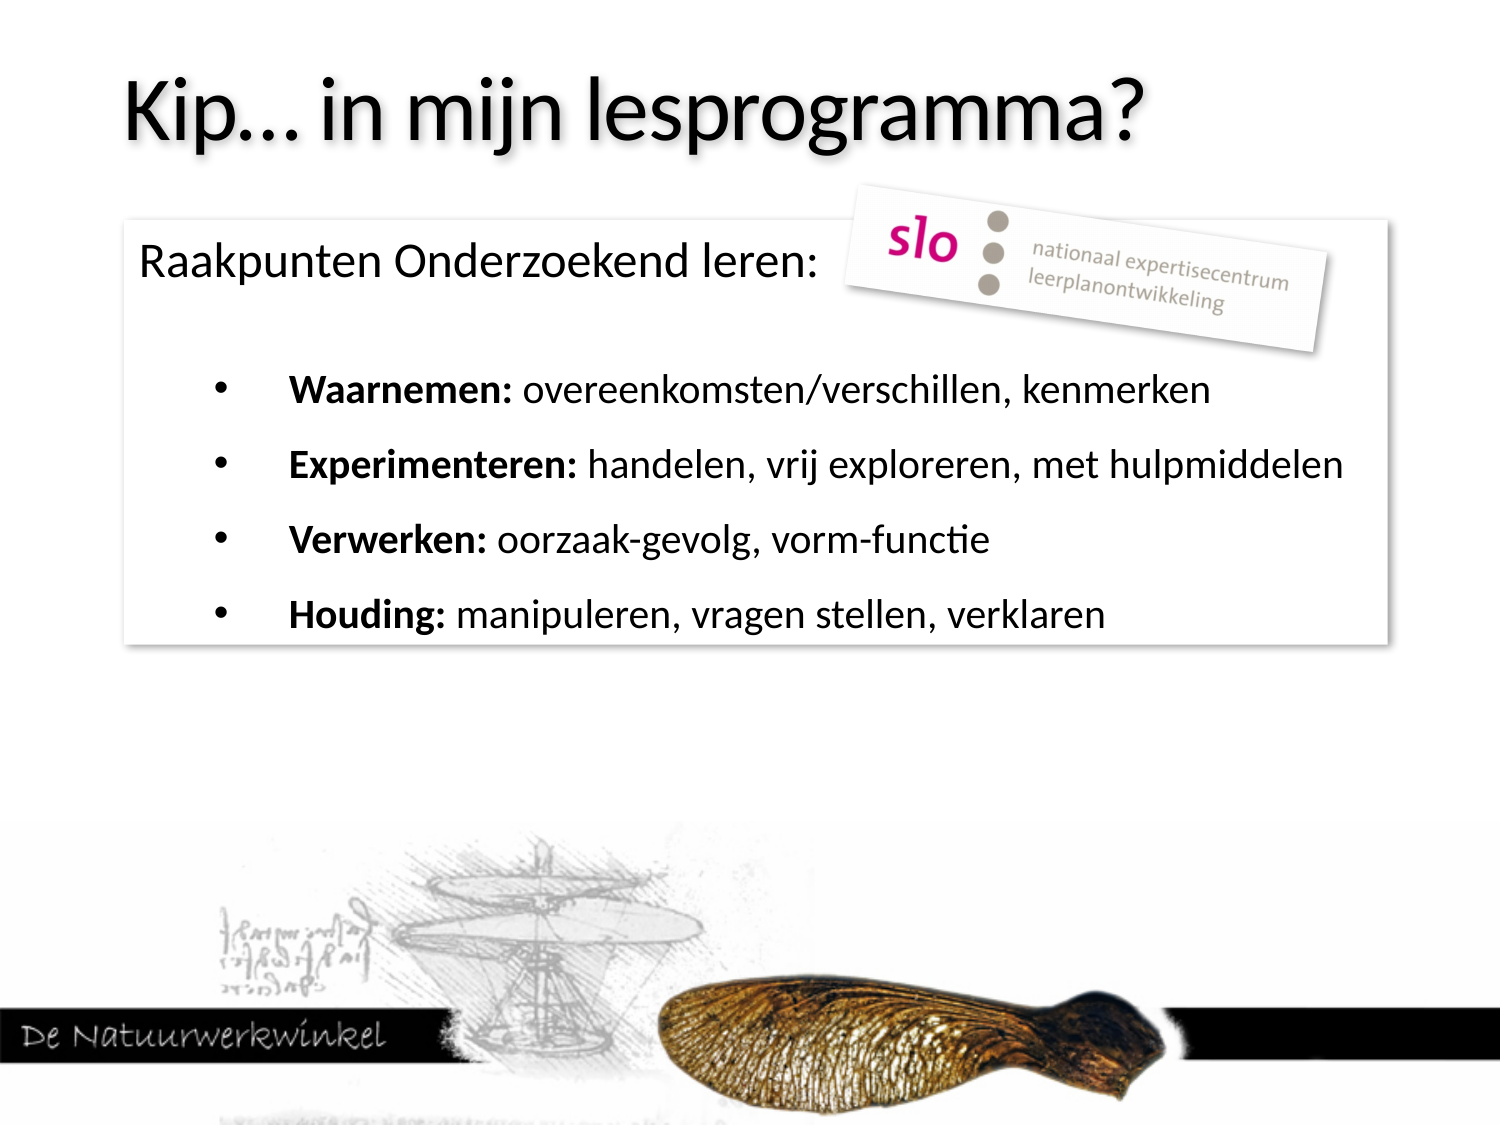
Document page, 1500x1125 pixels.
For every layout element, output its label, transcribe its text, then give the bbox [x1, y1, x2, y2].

picture [0, 821, 1500, 1125]
picture [845, 185, 1326, 351]
text_box Raakpunten Onderzoekend leren: Waarnemen: overeenkomsten/verschillen, kenmerken Experimenteren: handelen, vrij exploreren, met hulpmiddelen Verwerken: oorzaak-gevolg, vorm-functie Houding: manipuleren, vragen stellen, verklaren [122, 218, 1390, 647]
text_box Kip… in mijn lesprogramma? [122, 59, 1354, 162]
